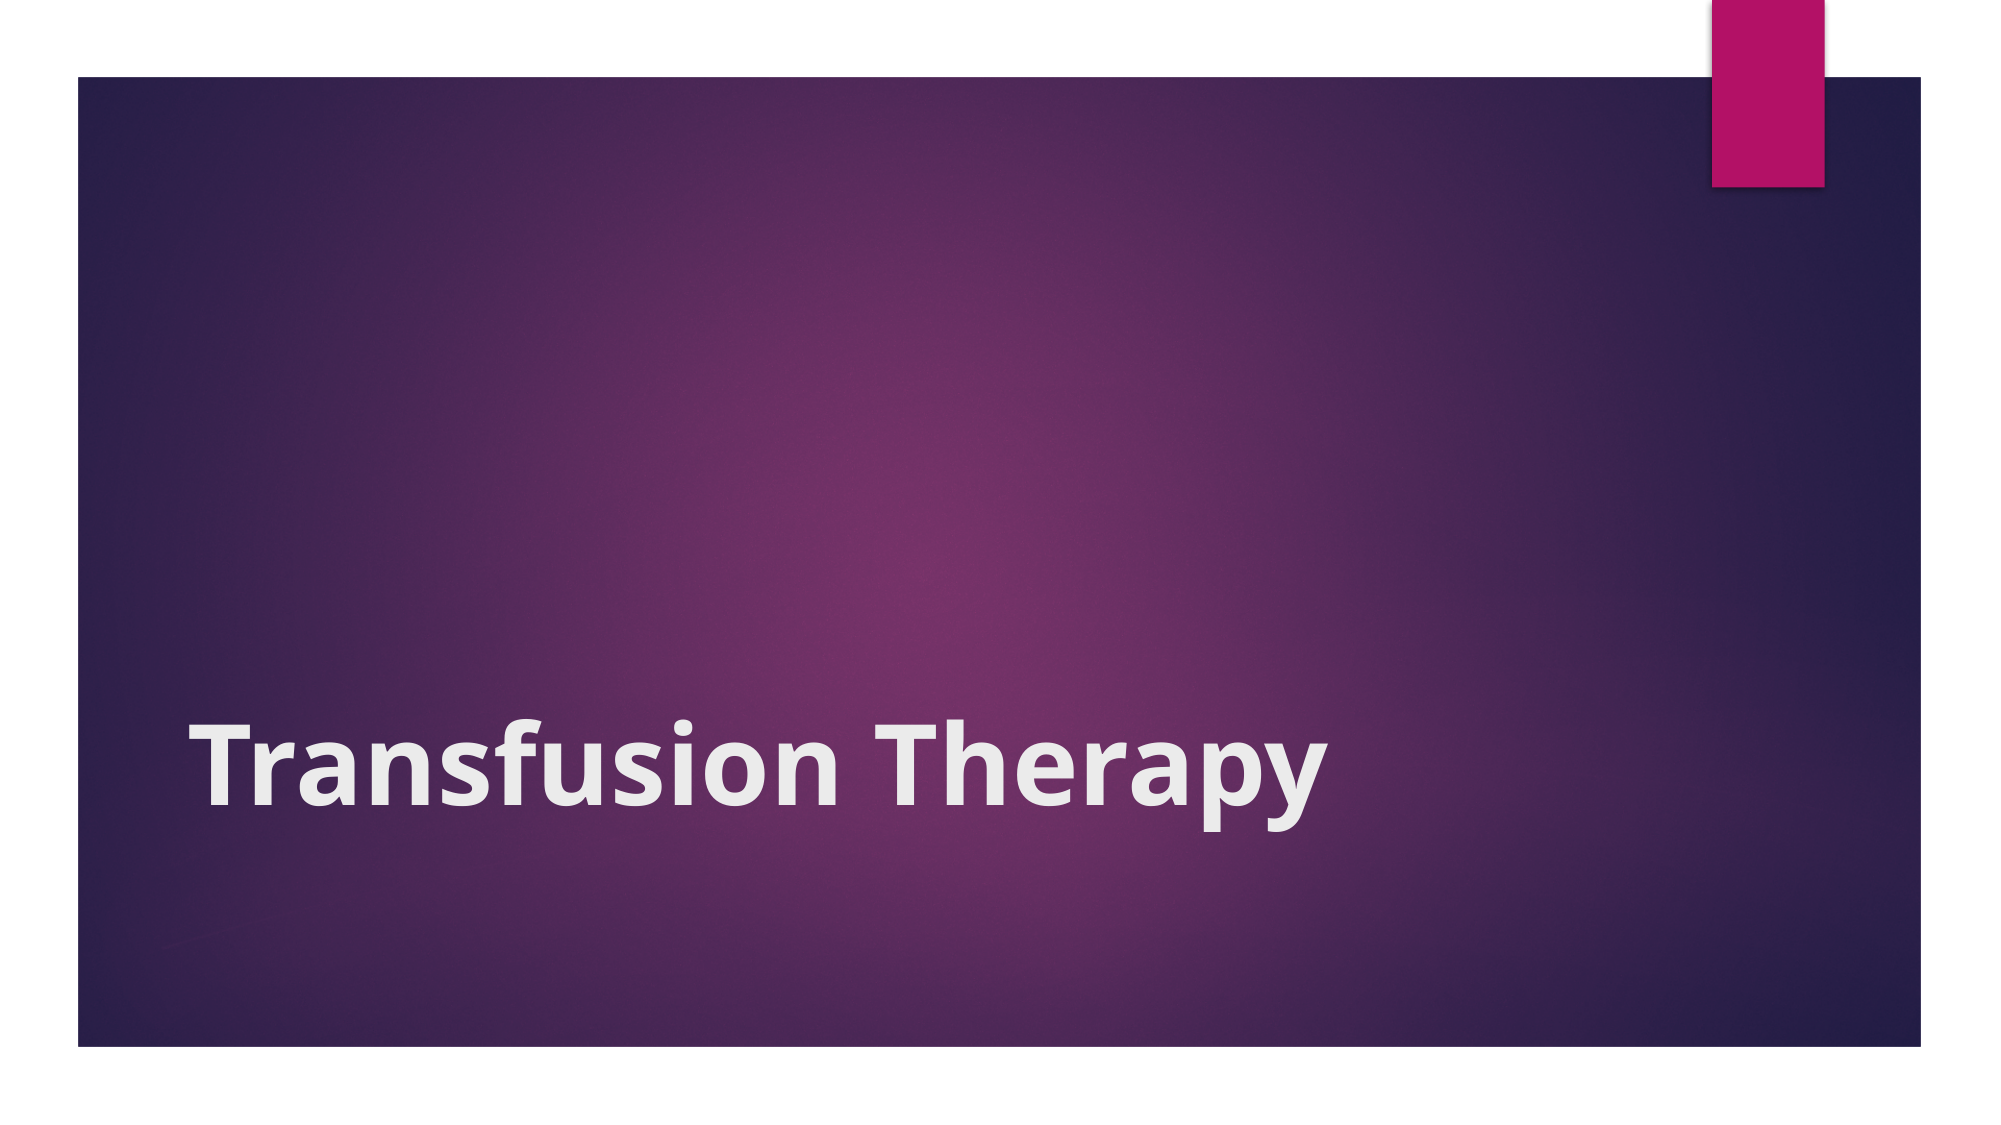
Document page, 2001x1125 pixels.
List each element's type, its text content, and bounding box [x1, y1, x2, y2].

title Transfusion Therapy [172, 396, 1847, 836]
